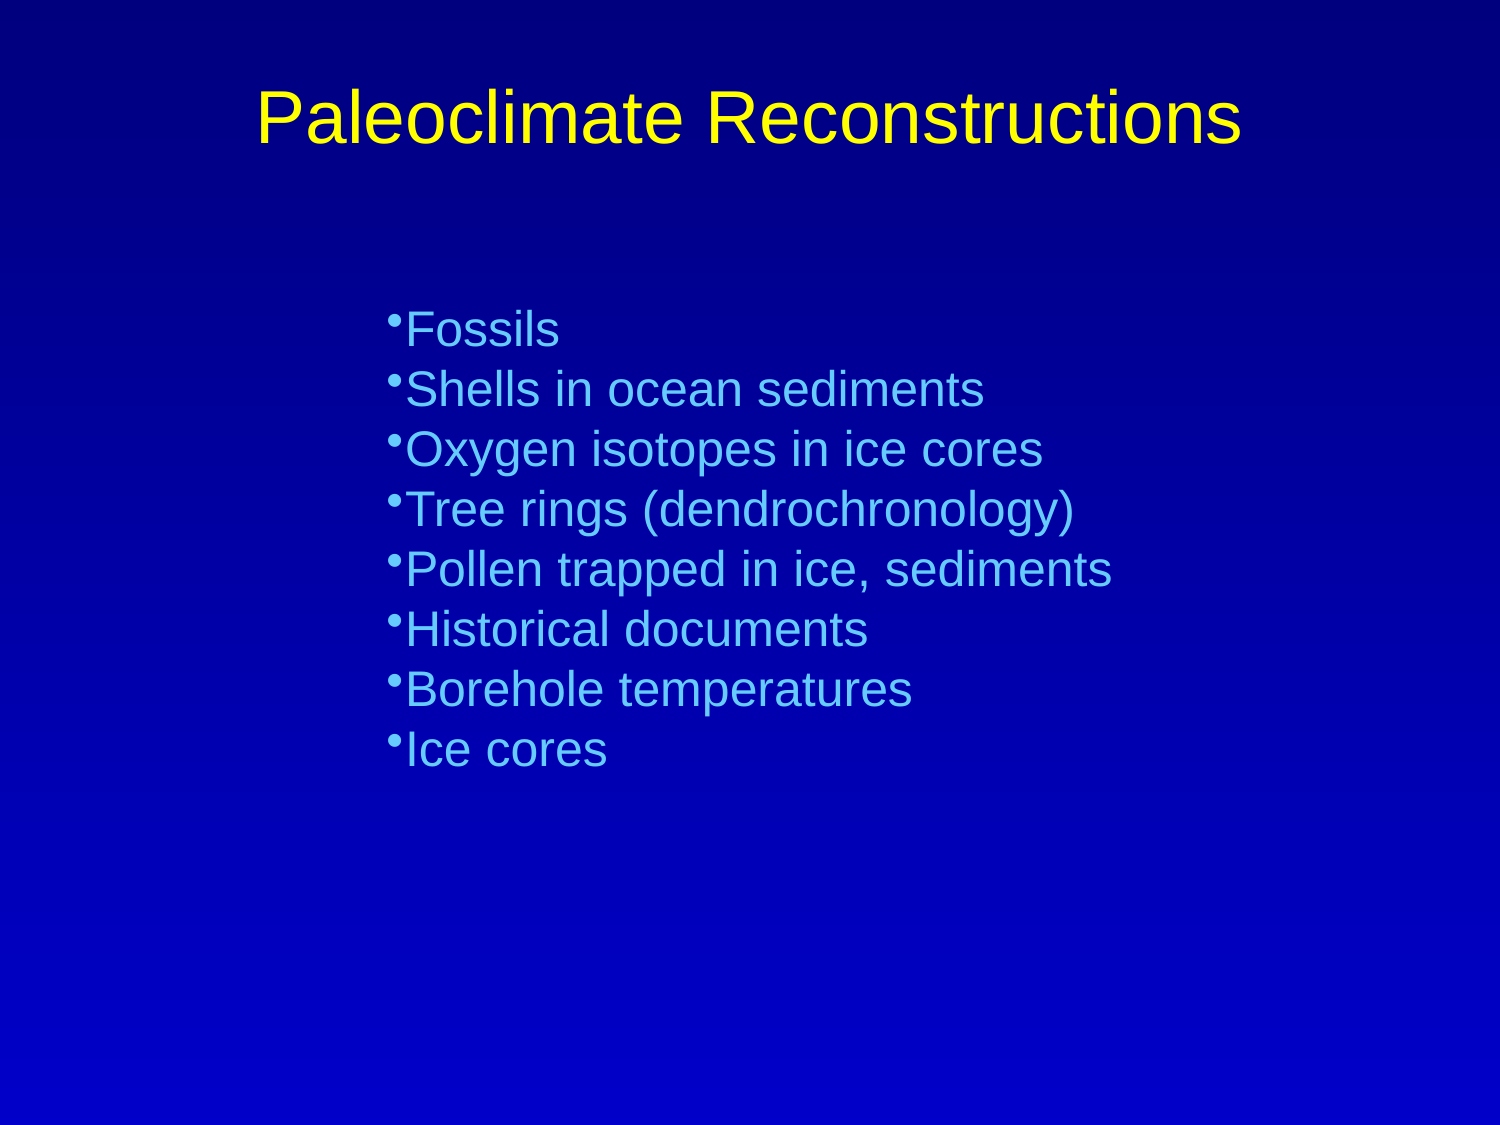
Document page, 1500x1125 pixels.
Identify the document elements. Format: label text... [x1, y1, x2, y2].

text_box Paleoclimate Reconstructions [240, 61, 1259, 167]
text_box Fossils Shells in ocean sediments Oxygen isotopes in ice cores Tree rings (dendrochronology) Pollen trapped in ice, sediments Historical documents Borehole temperatures Ice cores [371, 289, 1129, 784]
